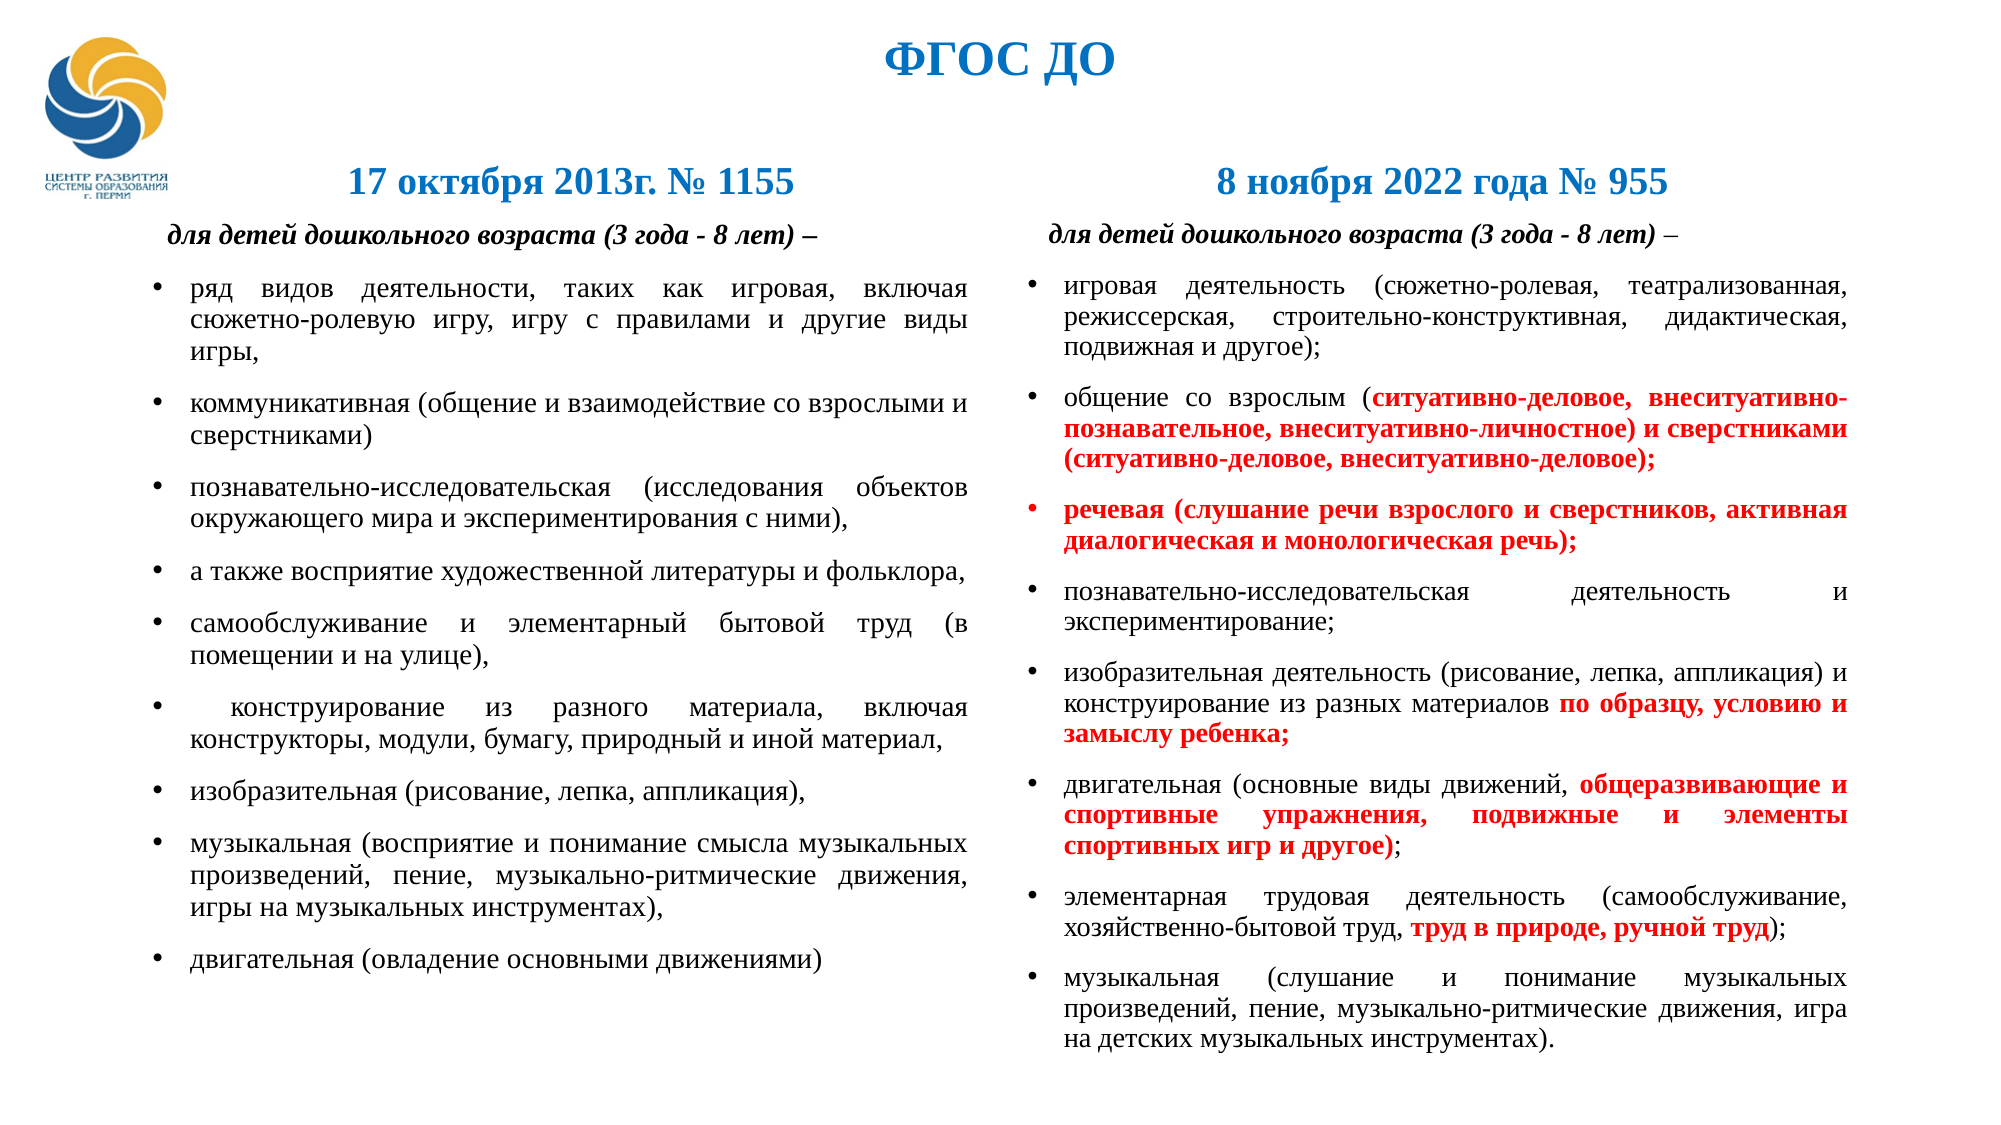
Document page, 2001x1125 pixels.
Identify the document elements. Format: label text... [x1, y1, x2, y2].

list для детей дошкольного возраста (3 года - 8 лет) – ряд видов деятельности, таких как игровая, включая сюжетно-ролевую игру, игру с правилами и другие виды игры, коммуникативная (общение и взаимодействие со взрослыми и сверстниками) познавательно-исследовательская (исследования объектов окружающего мира и экспериментирования с ними), а также восприятие художественной литературы и фольклора, самообслуживание и элементарный бытовой труд (в помещении и на улице), конструирование из разного материала, включая конструкторы, модули, бумагу, природный и иной материал, изобразительная (рисование, лепка, аппликация), музыкальная (восприятие и понимание смысла музыкальных произведений, пение, музыкально-ритмические движения, игры на музыкальных инструментах), двигательная (овладение основными движениями) [137, 212, 984, 1016]
picture [45, 37, 168, 199]
list 17 октября 2013г. № 1155 [137, 145, 984, 212]
list 8 ноября 2022 года № 955 [1012, 145, 1863, 212]
list для детей дошкольного возраста (3 года - 8 лет) – игровая деятельность (сюжетно-ролевая, театрализованная, режиссерская, строительно-конструктивная, дидактическая, подвижная и другое); общение со взрослым (ситуативно-деловое, внеситуативно-познавательное, внеситуативно-личностное) и сверстниками (ситуативно-деловое, внеситуативно-деловое); речевая (слушание речи взрослого и сверстников, активная диалогическая и монологическая речь); познавательно-исследовательская деятельность и экспериментирование; изобразительная деятельность (рисование, лепка, аппликация) и конструирование из разных материалов по образцу, условию и замыслу ребенка; двигательная (основные виды движений, общеразвивающие и спортивные упражнения, подвижные и элементы спортивных игр и другое); элементарная трудовая деятельность (самообслуживание, хозяйственно-бытовой труд, труд в природе, ручной труд); музыкальная (слушание и понимание музыкальных произведений, пение, музыкально-ритмические движения, игра на детских музыкальных инструментах). [1012, 212, 1863, 1084]
title ФГОС ДО [137, 24, 1863, 94]
